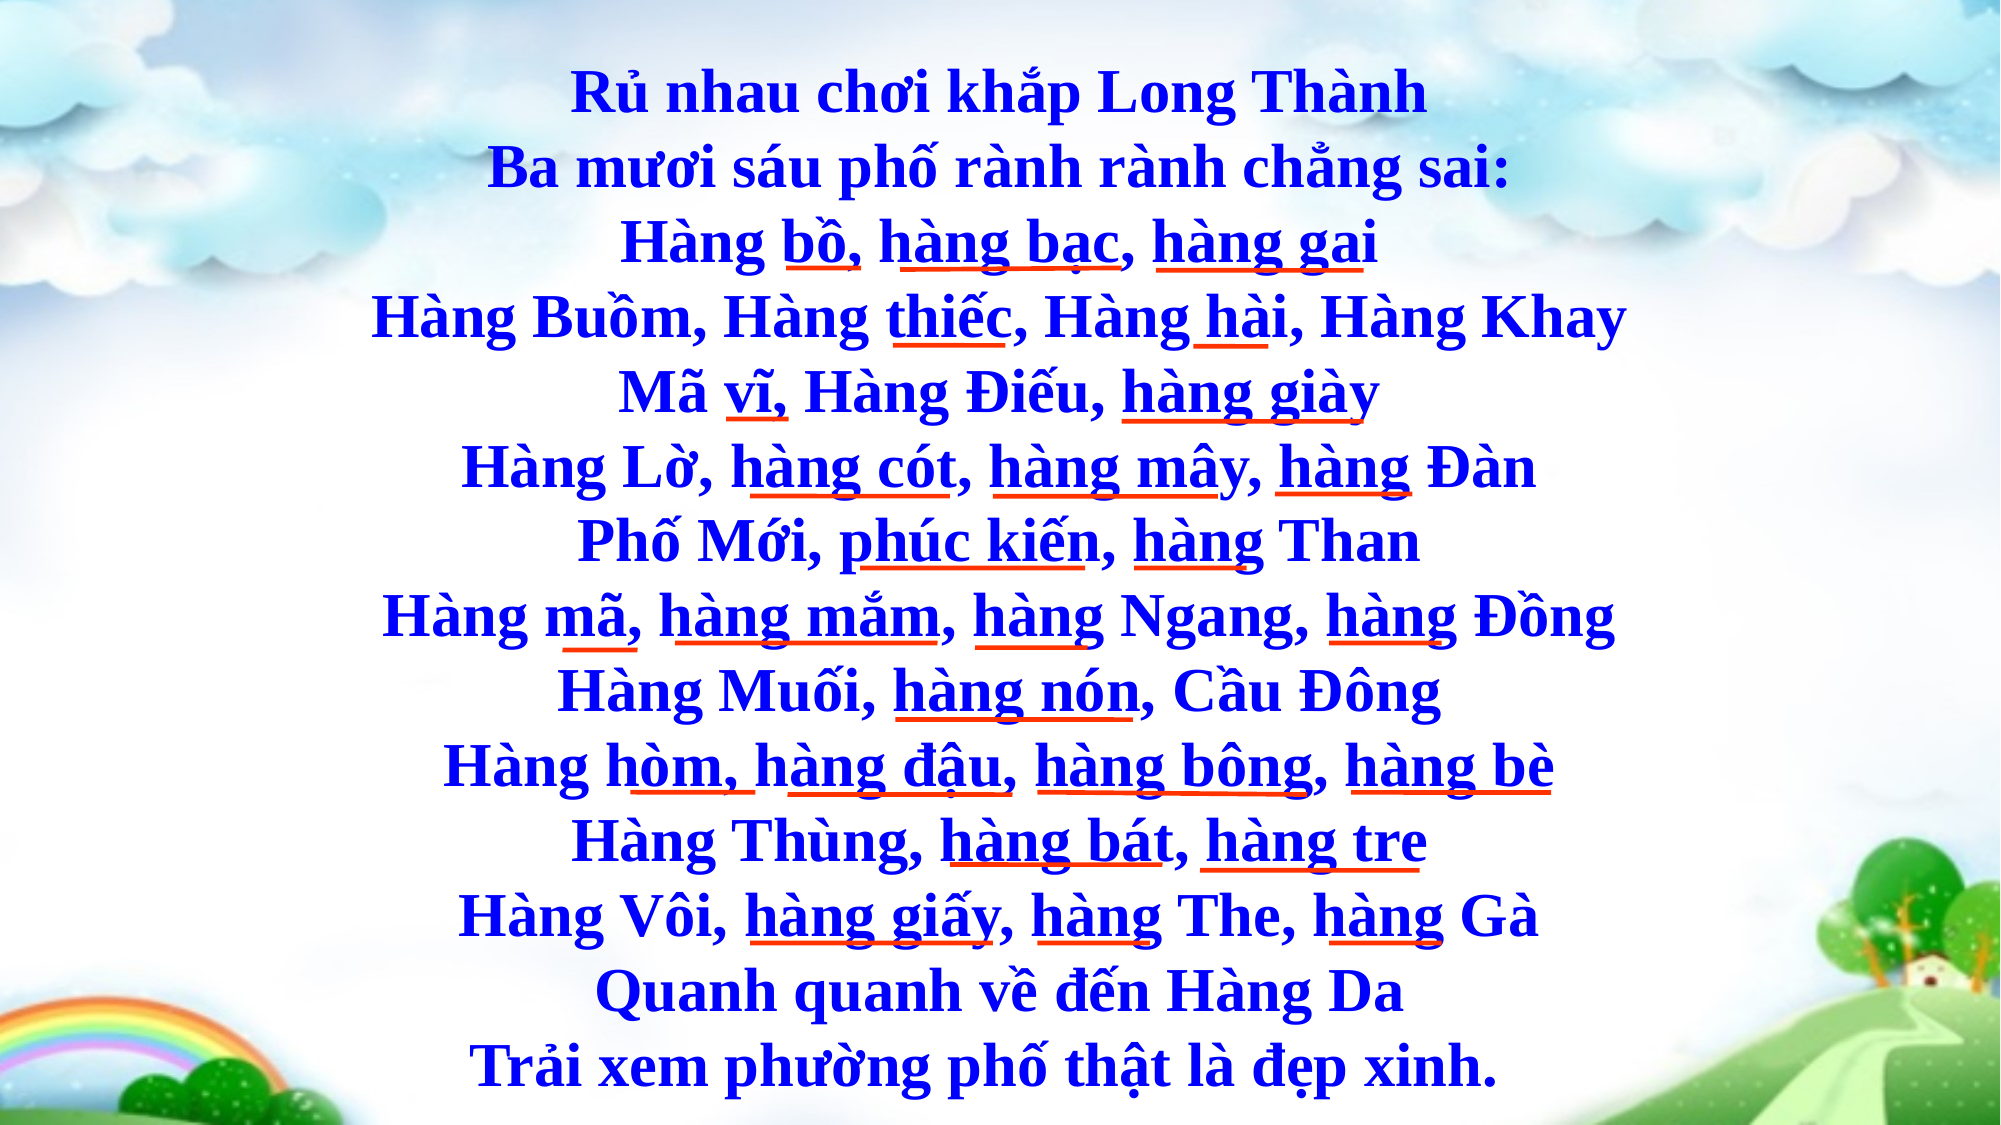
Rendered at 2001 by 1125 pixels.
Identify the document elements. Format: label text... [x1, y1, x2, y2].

picture [0, 0, 2001, 1125]
text_box Rủ nhau chơi khắp Long Thành Ba mươi sáu phố rành rành chẳng sai: Hàng bồ, hàng bạc, hàng gai Hàng Buồm, Hàng thiếc, Hàng hài, Hàng Khay Mã vĩ, Hàng Điếu, hàng giày Hàng Lờ, hàng cót, hàng mây, hàng Đàn Phố Mới, phúc kiến, hàng Than Hàng mã, hàng mắm, hàng Ngang, hàng Đồng Hàng Muối, hàng nón, Cầu Đông Hàng hòm, hàng đậu, hàng bông, hàng bè Hàng Thùng, hàng bát, hàng tre Hàng Vôi, hàng giấy, hàng The, hàng Gà Quanh quanh về đến Hàng Da Trải xem phường phố thật là đẹp xinh. [249, 12, 1750, 1107]
